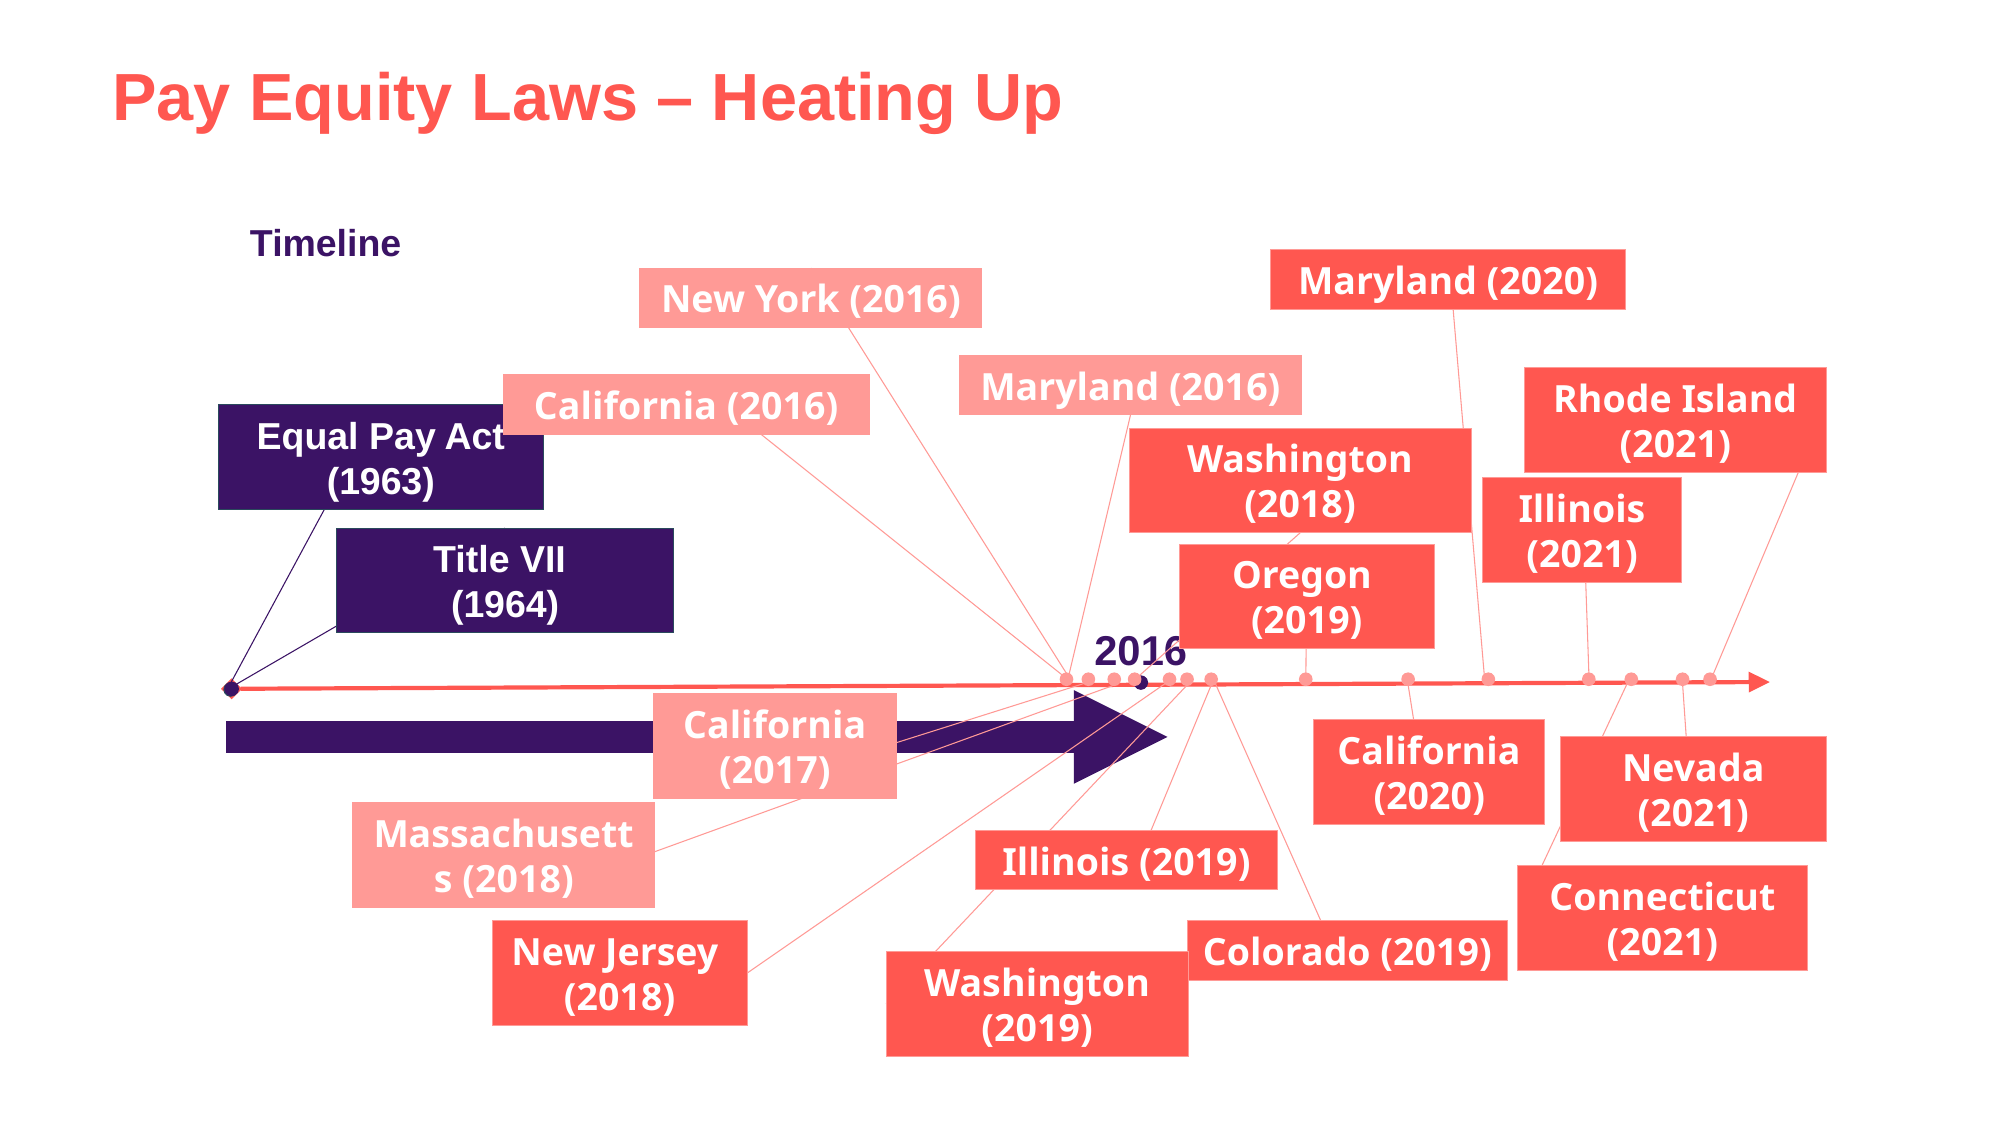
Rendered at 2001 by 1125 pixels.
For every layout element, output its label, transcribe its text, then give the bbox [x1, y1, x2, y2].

text_box [224, 684, 239, 697]
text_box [236, 528, 352, 685]
text_box Timeline [249, 208, 1750, 274]
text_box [352, 249, 1827, 1050]
title Pay Equity Laws – Heating Up [112, 9, 1888, 188]
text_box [218, 404, 352, 684]
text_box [231, 684, 352, 689]
